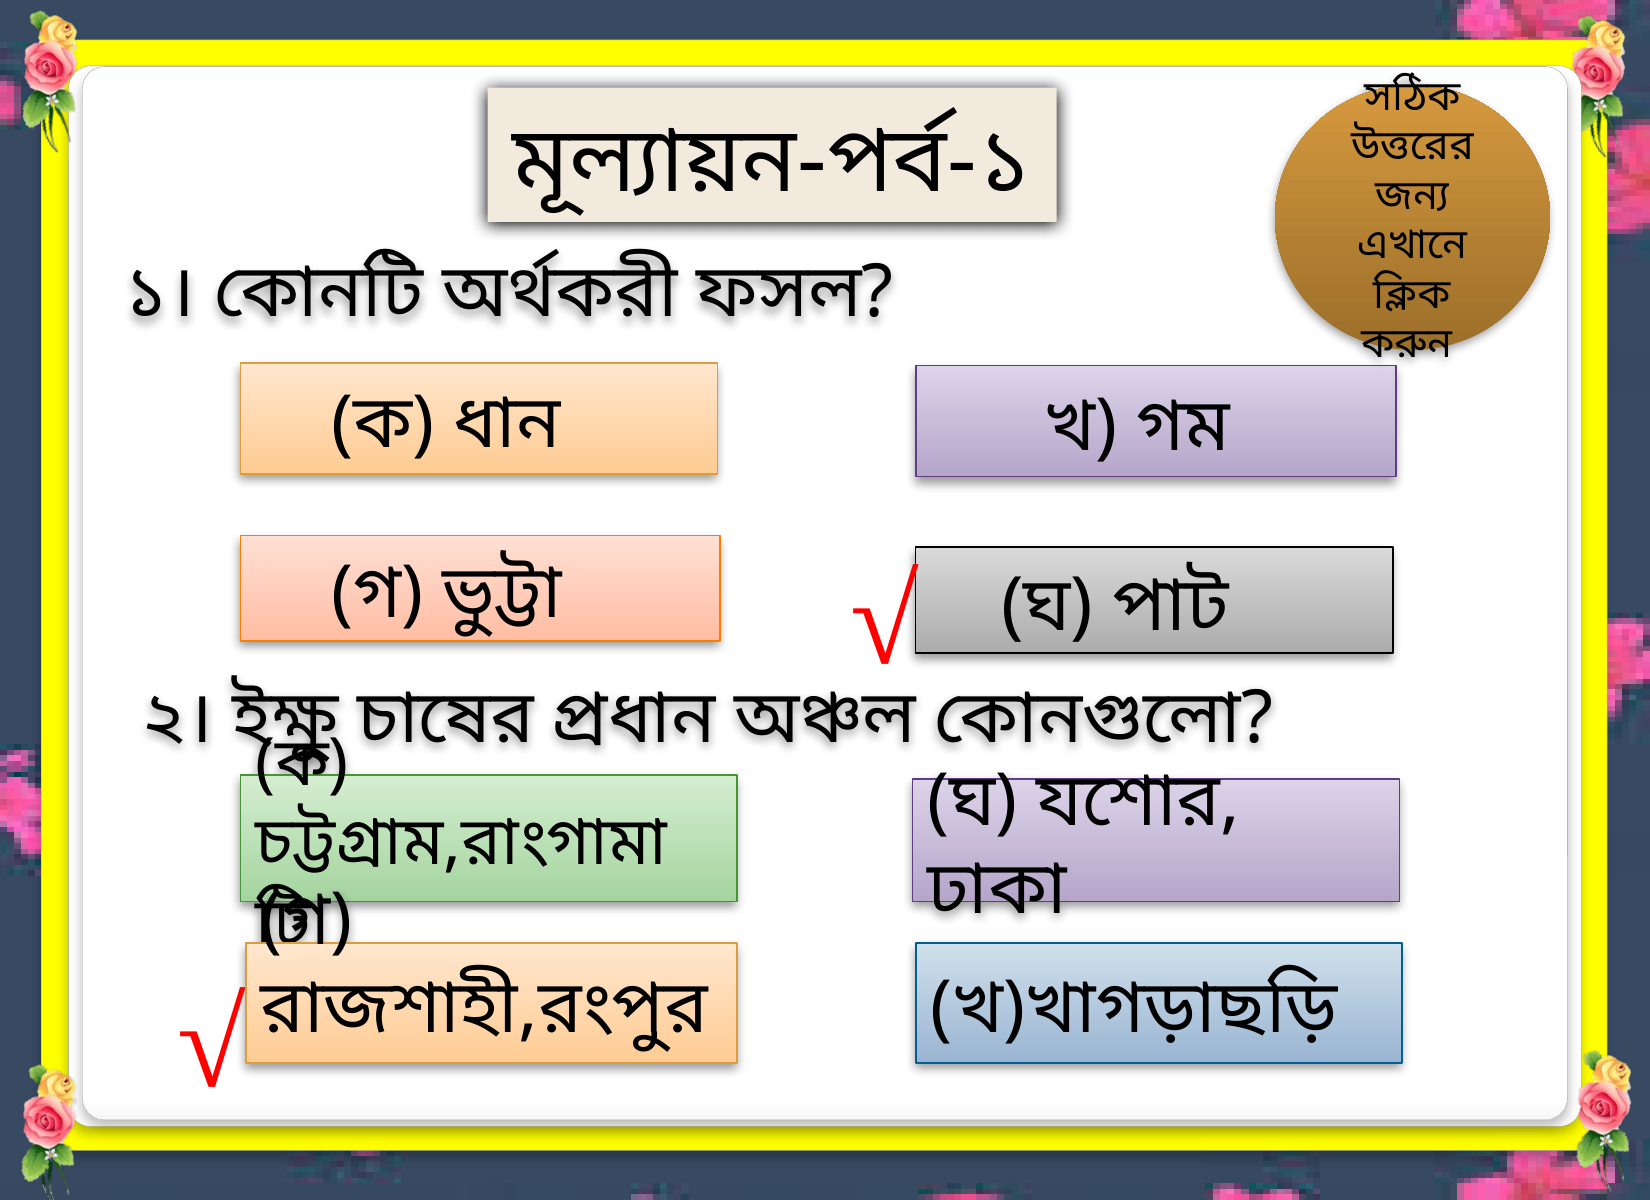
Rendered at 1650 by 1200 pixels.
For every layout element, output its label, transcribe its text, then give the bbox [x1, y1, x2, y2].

text_box মূল্যায়ন-পর্ব-১ [487, 87, 1057, 222]
text_box ২। ইক্ষু চাষের প্রধান অঞ্চল কোনগুলো? [127, 637, 1394, 789]
text_box (খ)খাগড়াছড়ি [915, 942, 1403, 1064]
text_box (ঘ) যশোর, ঢাকা [912, 778, 1400, 902]
text_box (ঘ) পাট [933, 546, 1394, 637]
text_box (গ) রাজশাহী,রংপুর [245, 942, 738, 1064]
picture [0, 0, 1650, 1200]
text_box ১। কোনটি অর্থকরী ফসল? [109, 211, 1376, 364]
text_box (গ) ভুট্টা [240, 535, 721, 636]
text_box √ [162, 953, 301, 1119]
text_box (ক) চট্টগ্রাম,রাংগামাটি [240, 774, 738, 902]
text_box খ) গম [915, 365, 1397, 477]
text_box (ক) ধান [240, 362, 718, 475]
text_box √ [836, 531, 933, 696]
text_box সঠিক উত্তরের জন্য এখানে ক্লিক করুন [1275, 84, 1551, 350]
